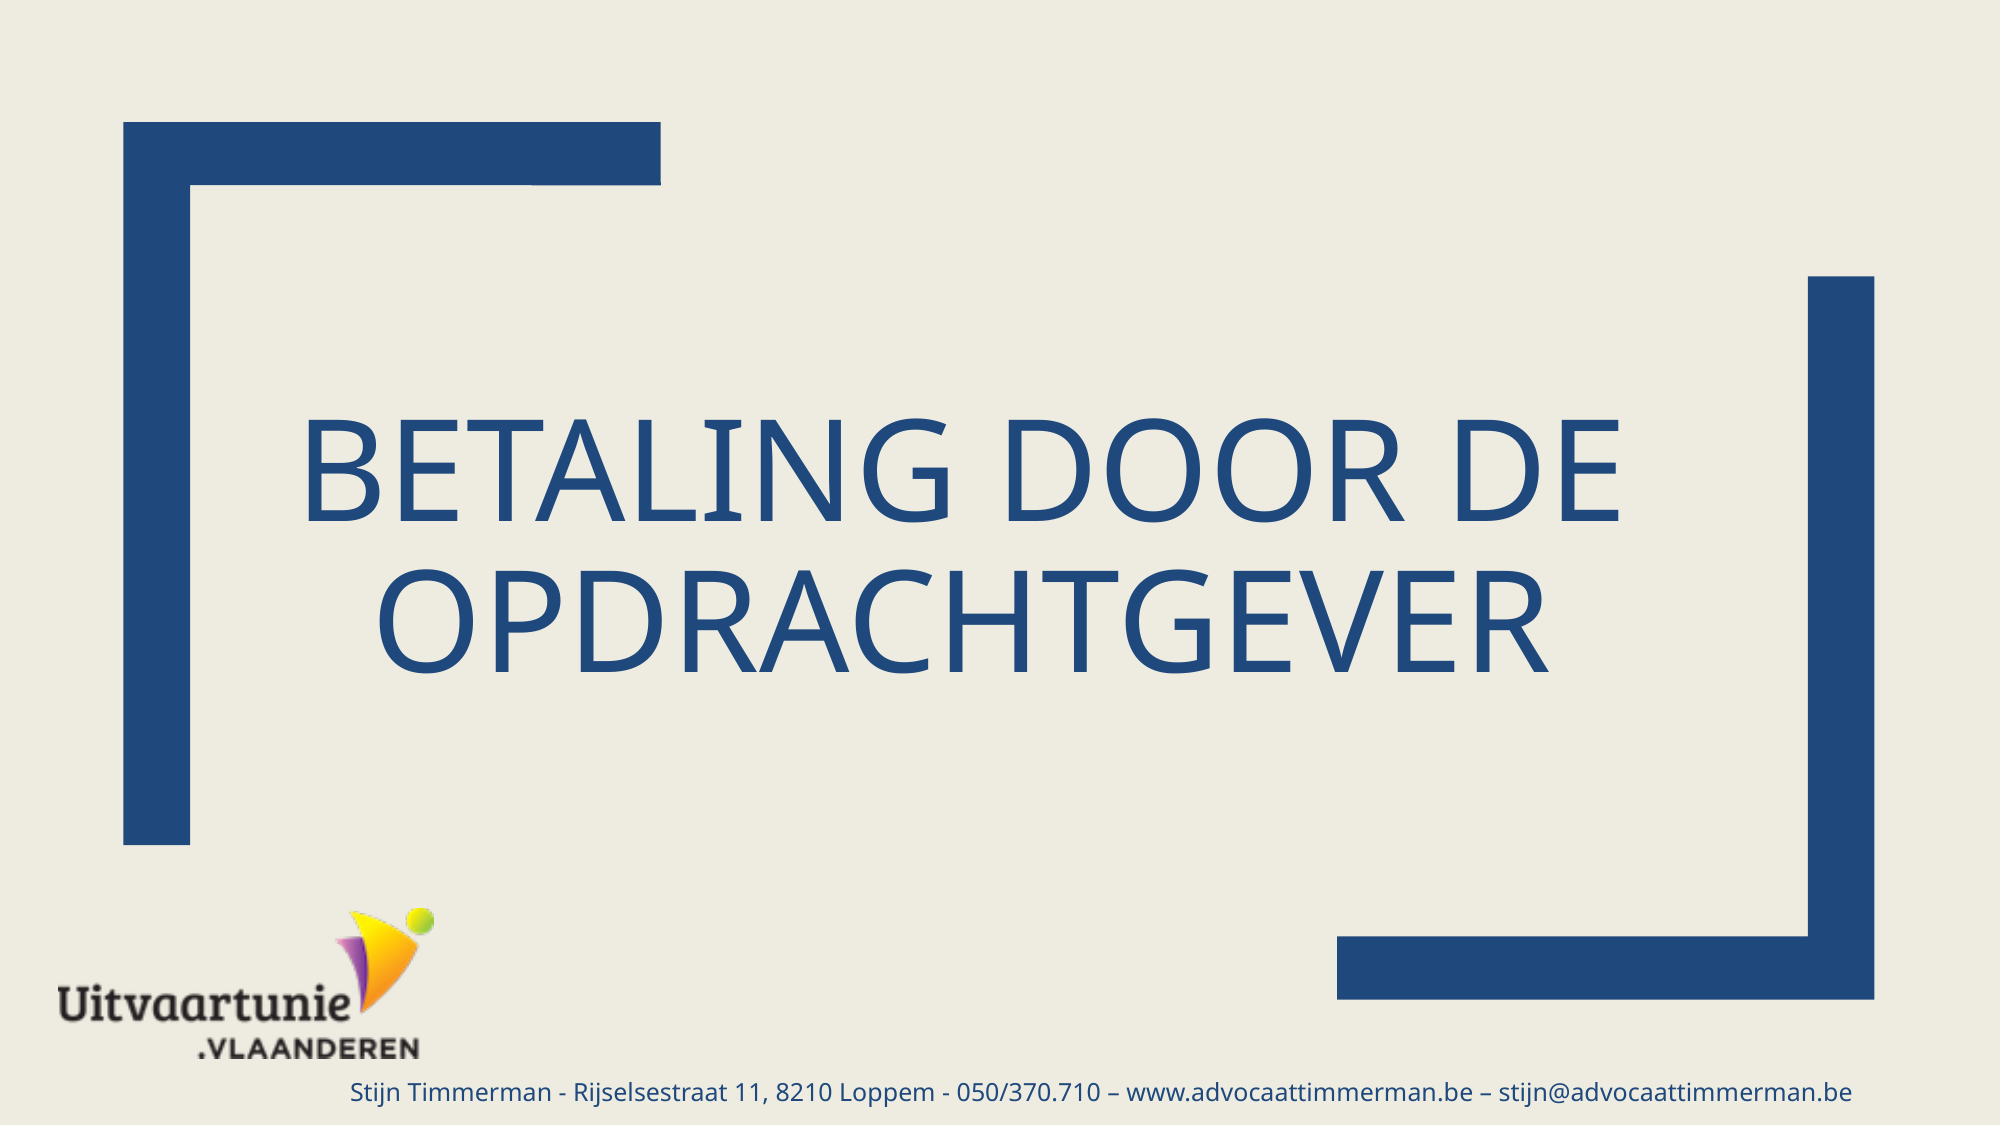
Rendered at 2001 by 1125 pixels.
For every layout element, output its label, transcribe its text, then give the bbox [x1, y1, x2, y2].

title Betaling door de opdrachtgever [245, 440, 1678, 711]
picture [58, 908, 434, 1059]
footer Stijn Timmerman - Rijselsestraat 11, 8210 Loppem - 050/370.710 – www.advocaattimmerman.be – stijn@advocaattimmerman.be [125, 1058, 1870, 1125]
